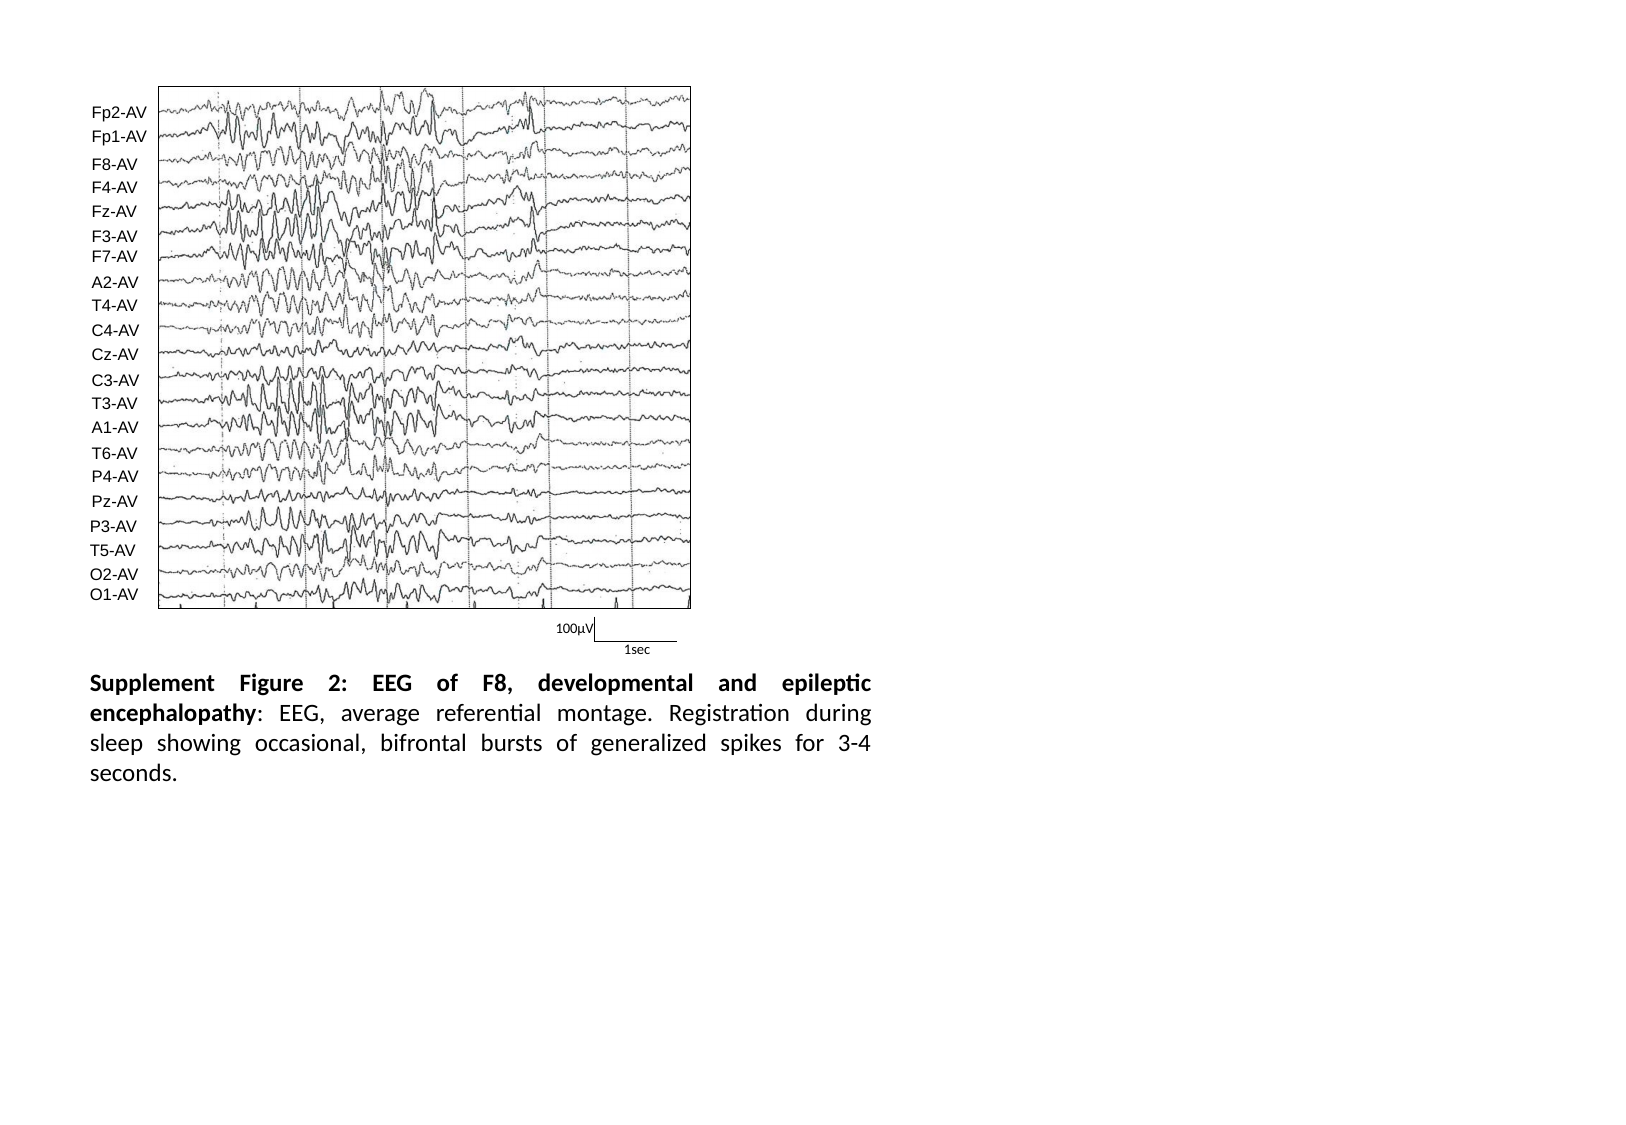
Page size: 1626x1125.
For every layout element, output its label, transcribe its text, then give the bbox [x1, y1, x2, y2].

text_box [75, 94, 182, 613]
text_box Supplement Figure 2: EEG of F8, developmental and epileptic encephalopathy: EEG, average referential montage. Registration during sleep showing occasional, bifrontal bursts of generalized spikes for 3-4 seconds. [75, 659, 888, 794]
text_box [540, 612, 677, 666]
picture [158, 86, 691, 609]
